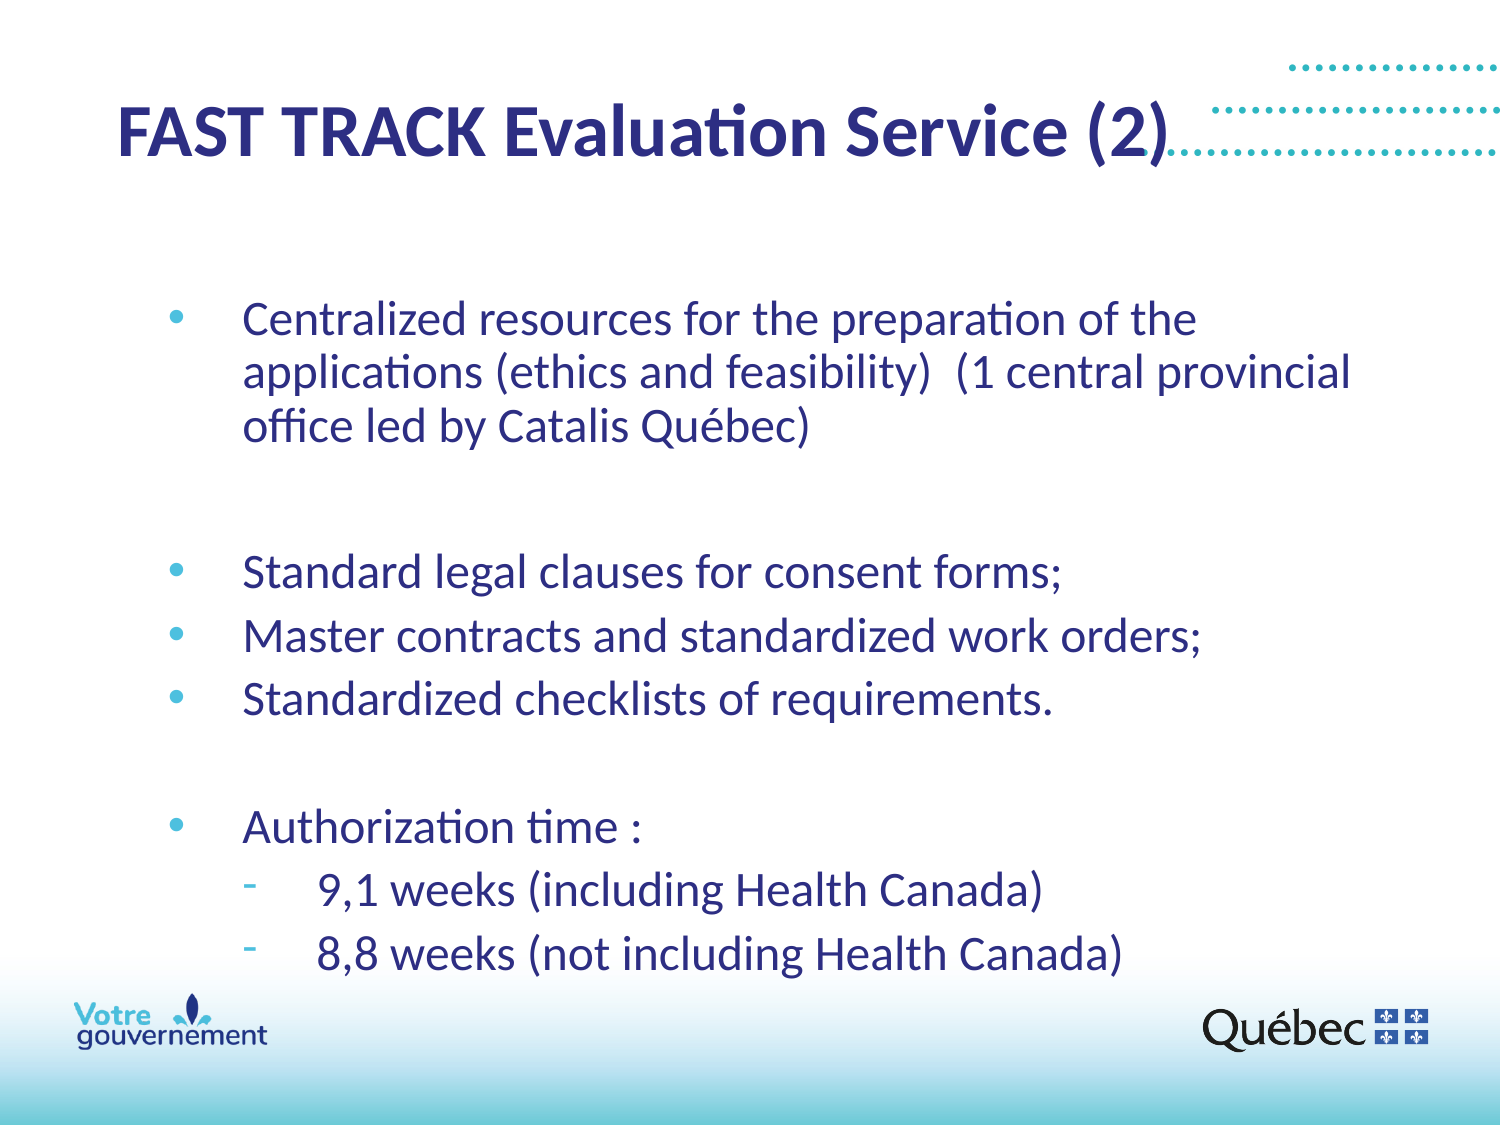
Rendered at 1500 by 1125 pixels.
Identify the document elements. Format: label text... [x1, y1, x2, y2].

list Centralized resources for the preparation of the applications (ethics and feasibility) (1 central provincial office led by Catalis Québec) Standard legal clauses for consent forms; Master contracts and standardized work orders; Standardized checklists of requirements. Authorization time : 9,1 weeks (including Health Canada) 8,8 weeks (not including Health Canada) [78, 215, 1444, 990]
title FAST TRACK Evaluation Service (2) [102, 99, 1478, 181]
picture [0, 0, 1500, 1125]
